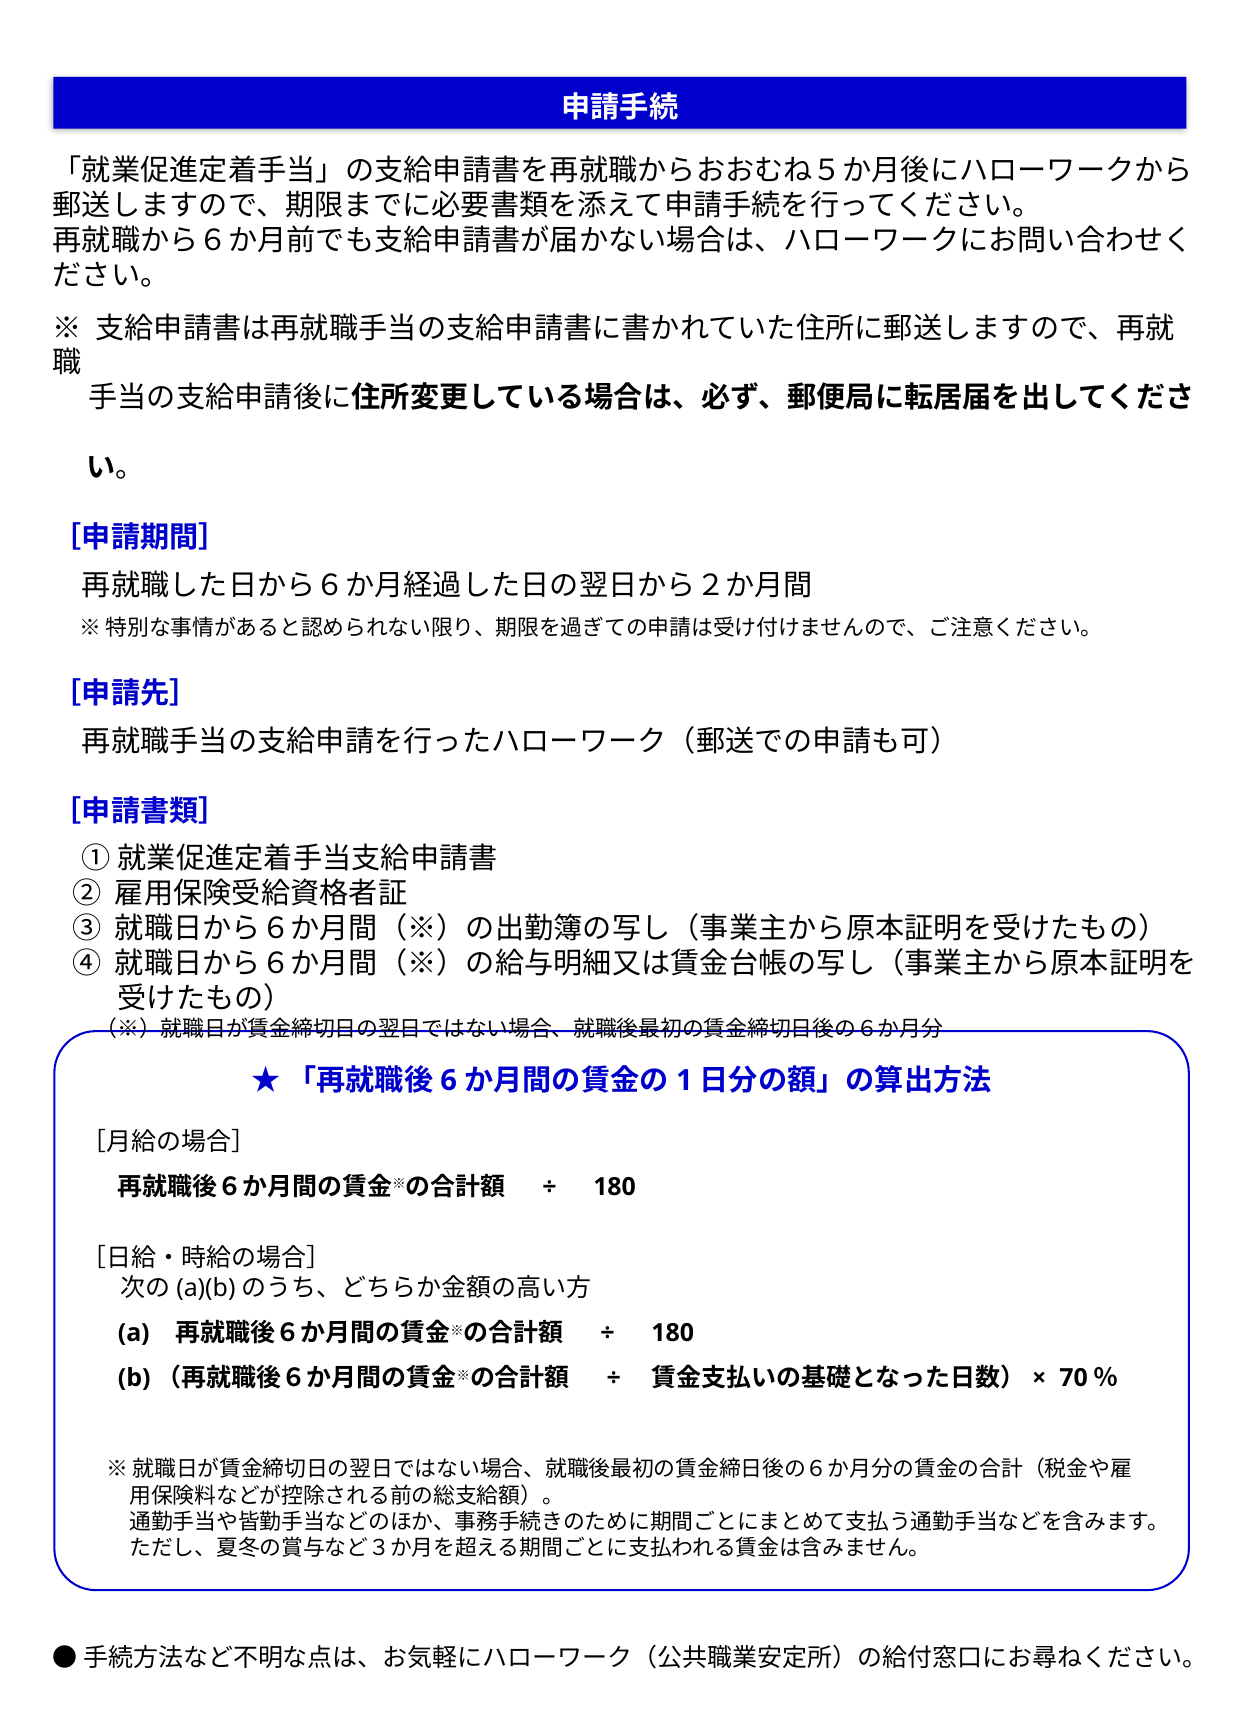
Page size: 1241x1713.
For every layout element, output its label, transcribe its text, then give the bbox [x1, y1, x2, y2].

text_box ★「再就職後6か月間の賃金の1日分の額」の算出方法 ［月給の場合］ 再就職後６か月間の賃金※の合計額 ÷ 180 ［日給・時給の場合］ 次の(a)(b)のうち、どちらか金額の高い方 (a) 再就職後６か月間の賃金※の合計額 ÷ 180 (b)（再就職後６か月間の賃金※の合計額 ÷ 賃金支払いの基礎となった日数）× 70％ ※ 就職日が賃金締切日の翌日ではない場合、就職後最初の賃金締日後の６か月分の賃金の合計（税金や雇 用保険料などが控除される前の総支給額）。 通勤手当や皆勤手当などのほか、事務手続きのために期間ごとにまとめて支払う通勤手当などを含みます。 ただし、夏冬の賞与など３か月を超える期間ごとに支払われる賃金は含みません。 [54, 1048, 1189, 1591]
text_box 申請手続 [53, 76, 1187, 129]
text_box 「就業促進定着手当」の支給申請書を再就職からおおむね５か月後にハローワークから郵送しますので、期限までに必要書類を添えて申請手続を行ってください。 再就職から６か月前でも支給申請書が届かない場合は、ハローワークにお問い合わせください。 ※ 支給申請書は再就職手当の支給申請書に書かれていた住所に郵送しますので、再就職 手当の支給申請後に住所変更している場合は、必ず、郵便局に転居届を出してくださ い。 ［申請期間］ 再就職した日から６か月経過した日の翌日から２か月間 ※ 特別な事情があると認められない限り、期限を過ぎての申請は受け付けませんので、ご注意ください。 ［申請先］ 再就職手当の支給申請を行ったハローワーク（郵送での申請も可） ［申請書類］ ① 就業促進定着手当支給申請書 ② 雇用保険受給資格者証 ③ 就職日から６か月間（※）の出勤簿の写し（事業主から原本証明を受けたもの） ④ 就職日から６か月間（※）の給与明細又は賃金台帳の写し（事業主から原本証明を 受けたもの） （※）就職日が賃金締切日の翌日ではない場合、就職後最初の賃金締切日後の６か月分 [37, 144, 1217, 1048]
text_box ●手続方法など不明な点は、お気軽にハローワーク（公共職業安定所）の給付窓口にお尋ねください。 [35, 1632, 1208, 1681]
